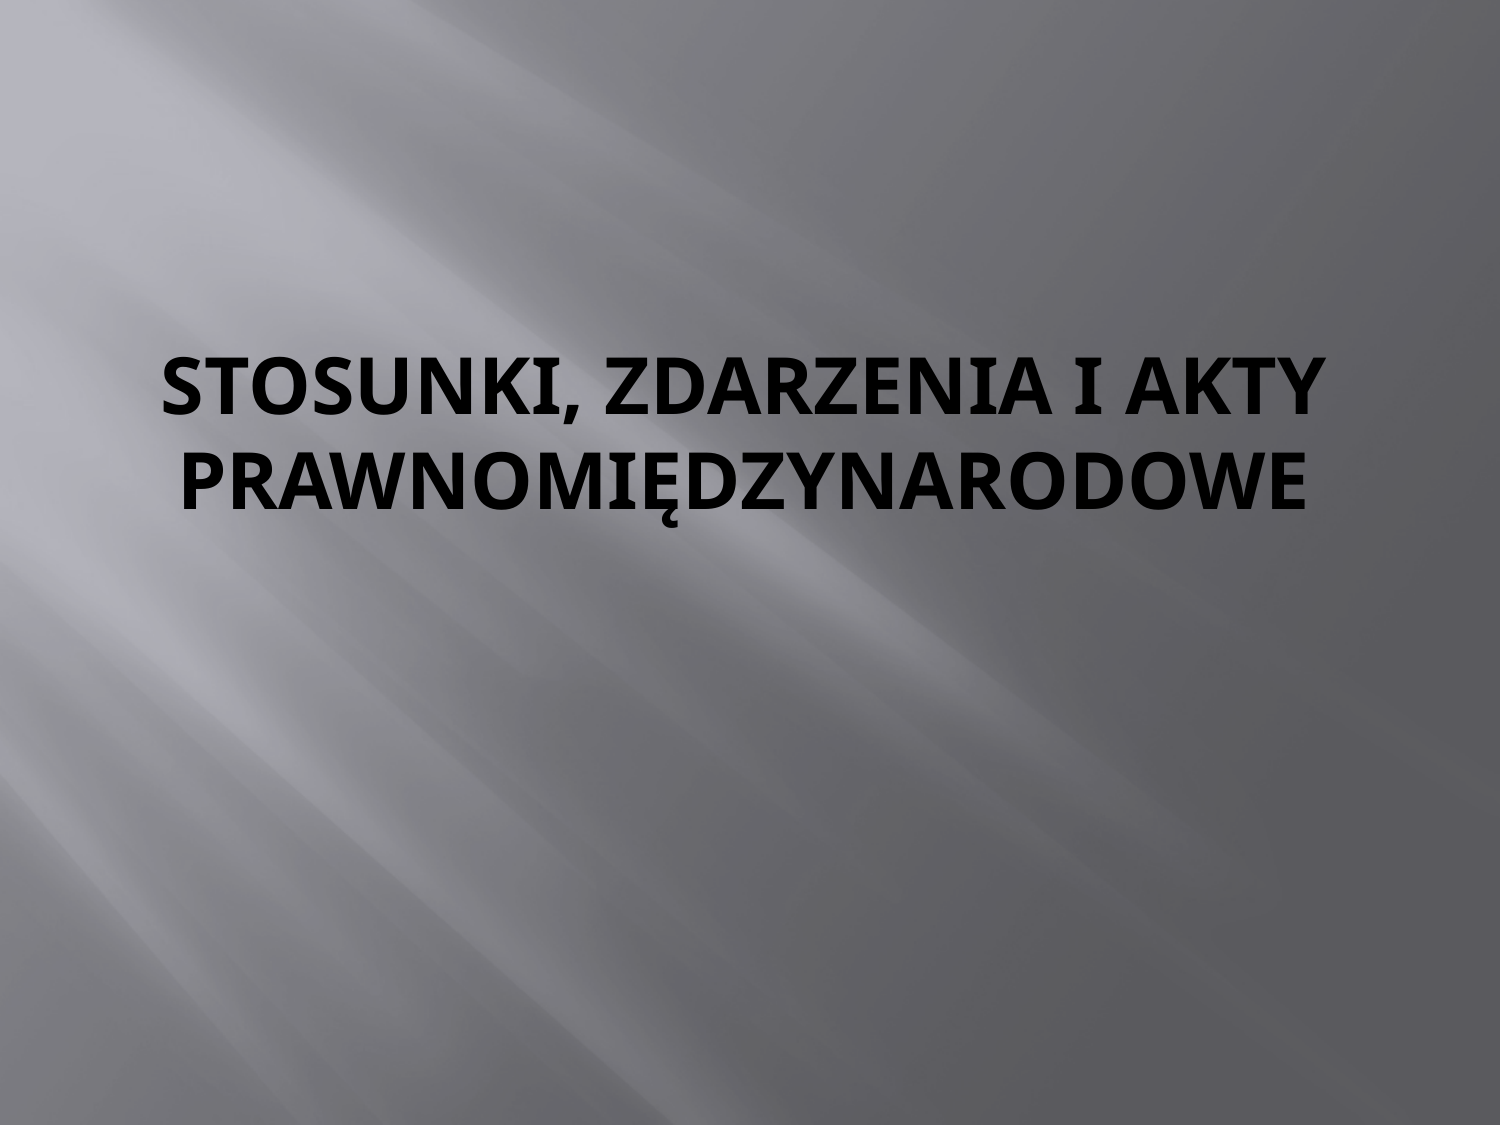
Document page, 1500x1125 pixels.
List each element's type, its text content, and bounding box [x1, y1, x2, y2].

title Stosunki, zdarzenia i akty prawnomiędzynarodowe [69, 224, 1420, 525]
